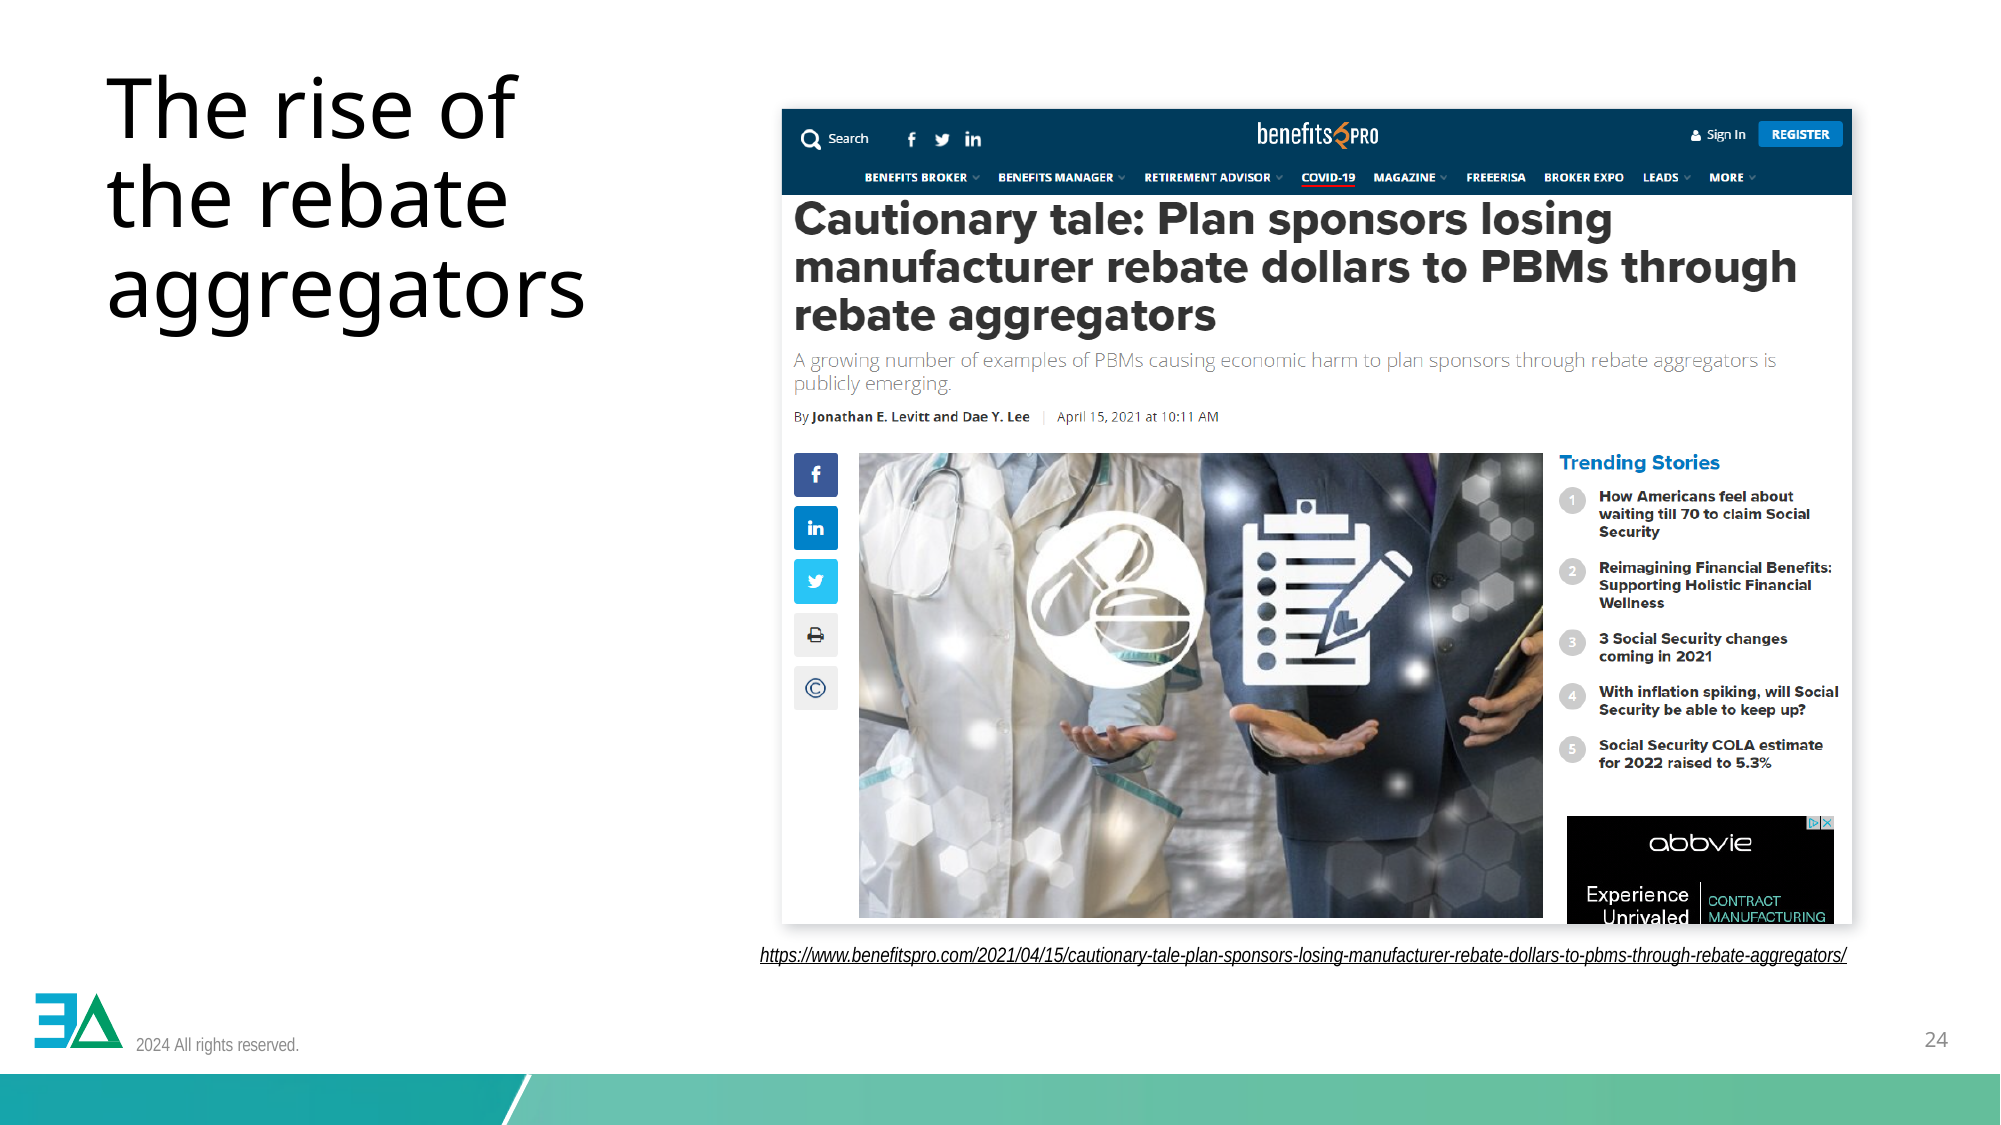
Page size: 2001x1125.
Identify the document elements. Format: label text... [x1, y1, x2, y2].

picture [507, 1074, 2000, 1125]
title The rise of the rebate aggregators [106, 66, 819, 214]
picture [0, 1074, 526, 1125]
text_box 2024 All rights reserved. [133, 1030, 303, 1055]
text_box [691, 108, 1852, 967]
